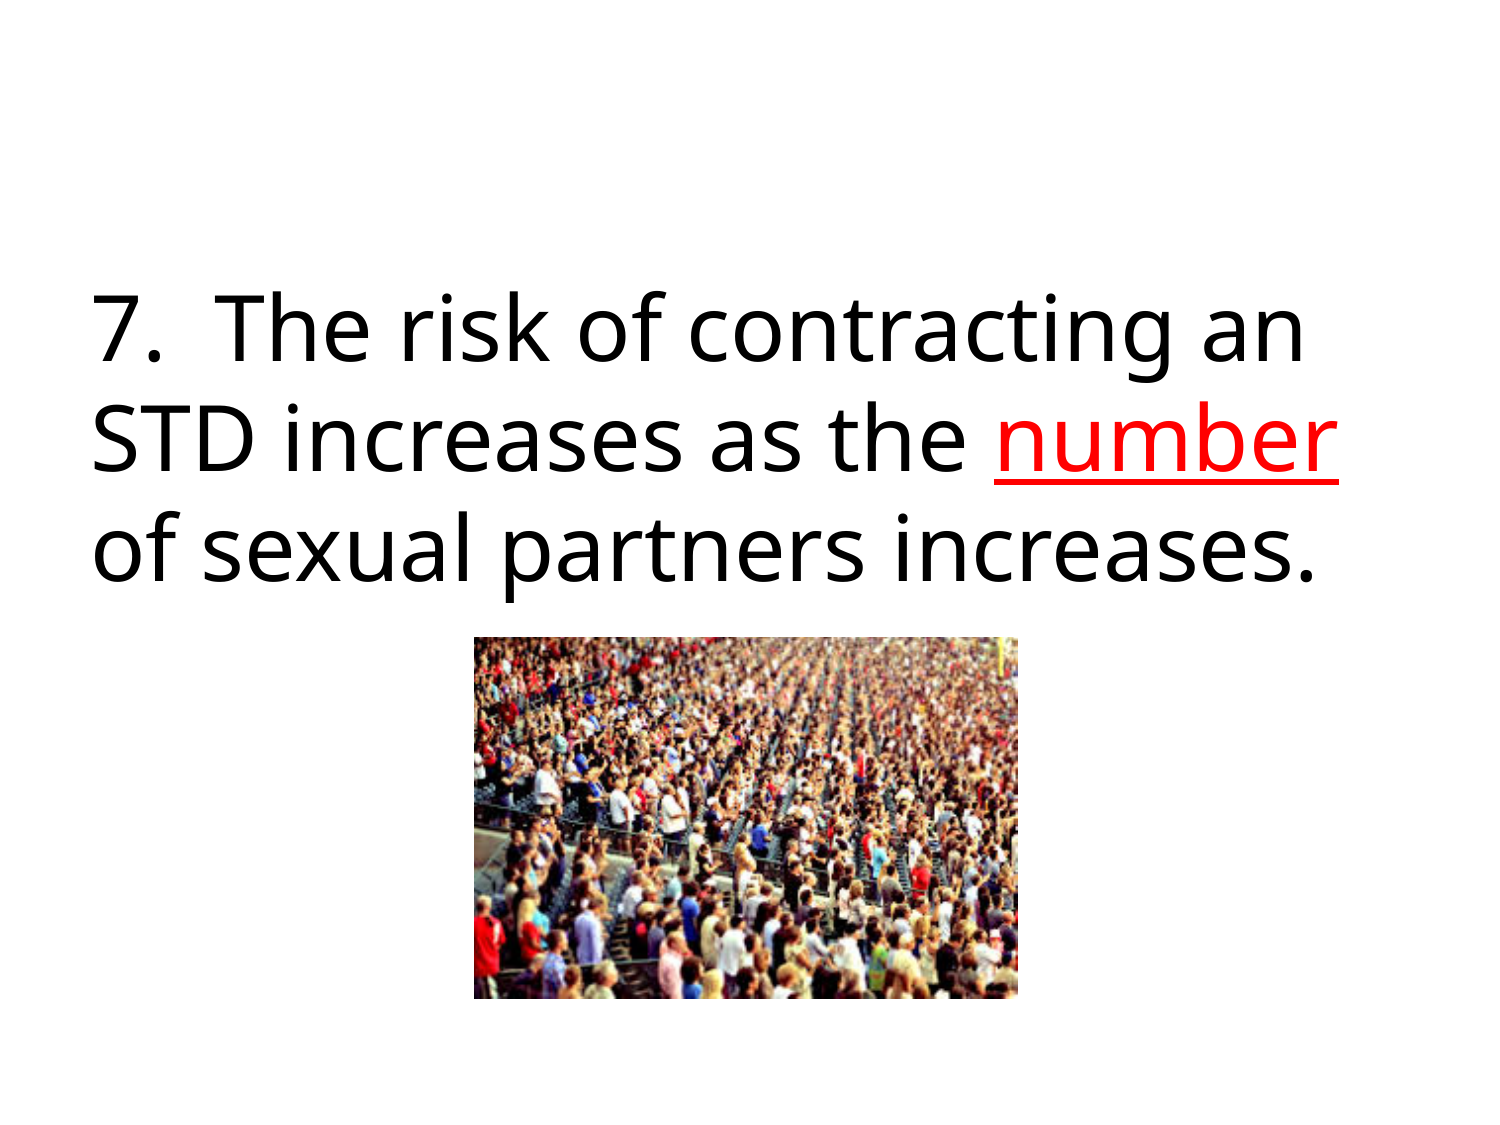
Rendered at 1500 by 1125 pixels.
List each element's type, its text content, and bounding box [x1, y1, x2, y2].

list 7. The risk of contracting an STD increases as the number of sexual partners increases. [75, 262, 1425, 1005]
picture [474, 637, 1018, 999]
